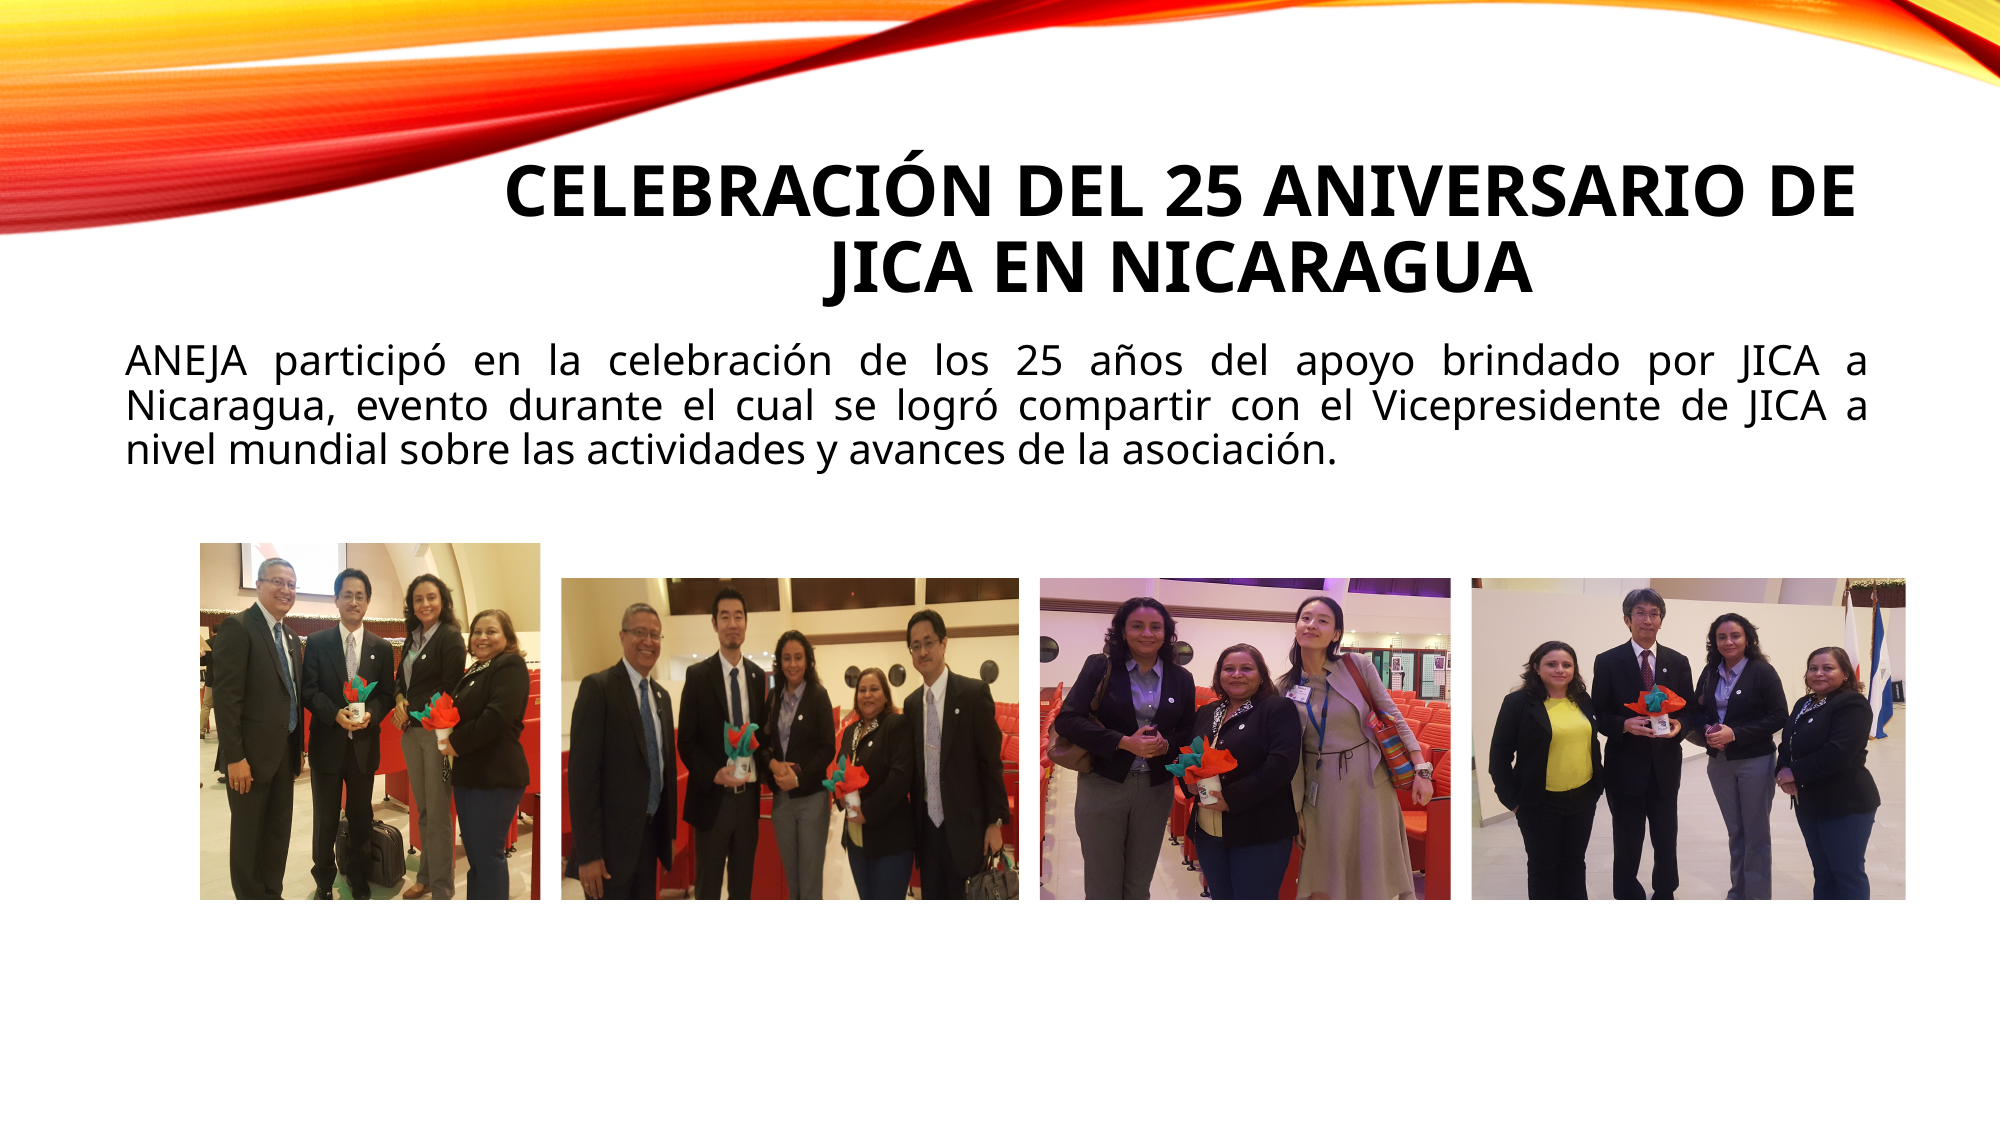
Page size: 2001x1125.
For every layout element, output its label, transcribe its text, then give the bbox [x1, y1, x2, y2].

picture [1471, 578, 1906, 901]
picture [199, 543, 541, 901]
title CELEBRACIÓN DEL 25 ANIVERSARIO DE JICA EN NICARAGUA [474, 125, 1888, 338]
picture [561, 578, 1020, 901]
picture [0, 0, 2000, 237]
list ANEJA participó en la celebración de los 25 años del apoyo brindado por JICA a Nicaragua, evento durante el cual se logró compartir con el Vicepresidente de JICA a nivel mundial sobre las actividades y avances de la asociación. [109, 331, 1885, 992]
picture [1039, 578, 1452, 901]
